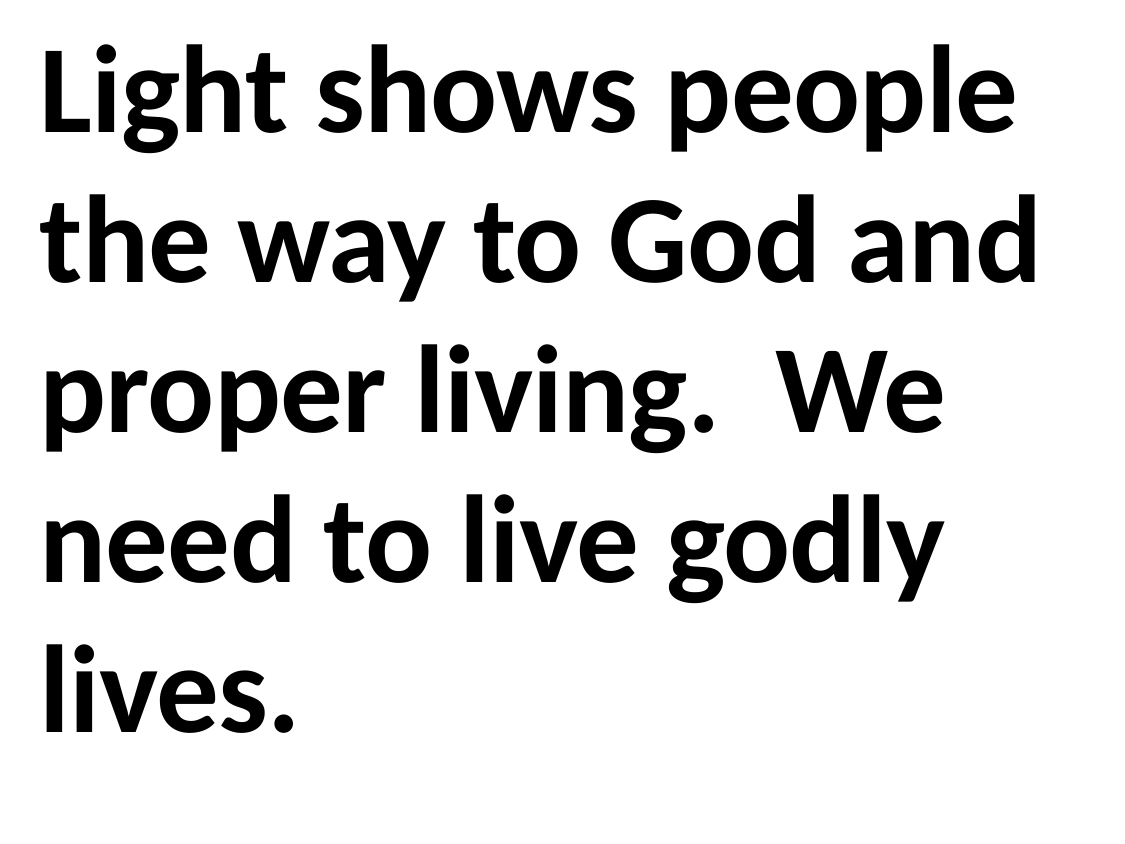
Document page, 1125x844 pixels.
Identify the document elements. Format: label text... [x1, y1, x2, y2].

text_box Light shows people the way to God and proper living. We need to live godly lives. [24, 0, 1088, 765]
